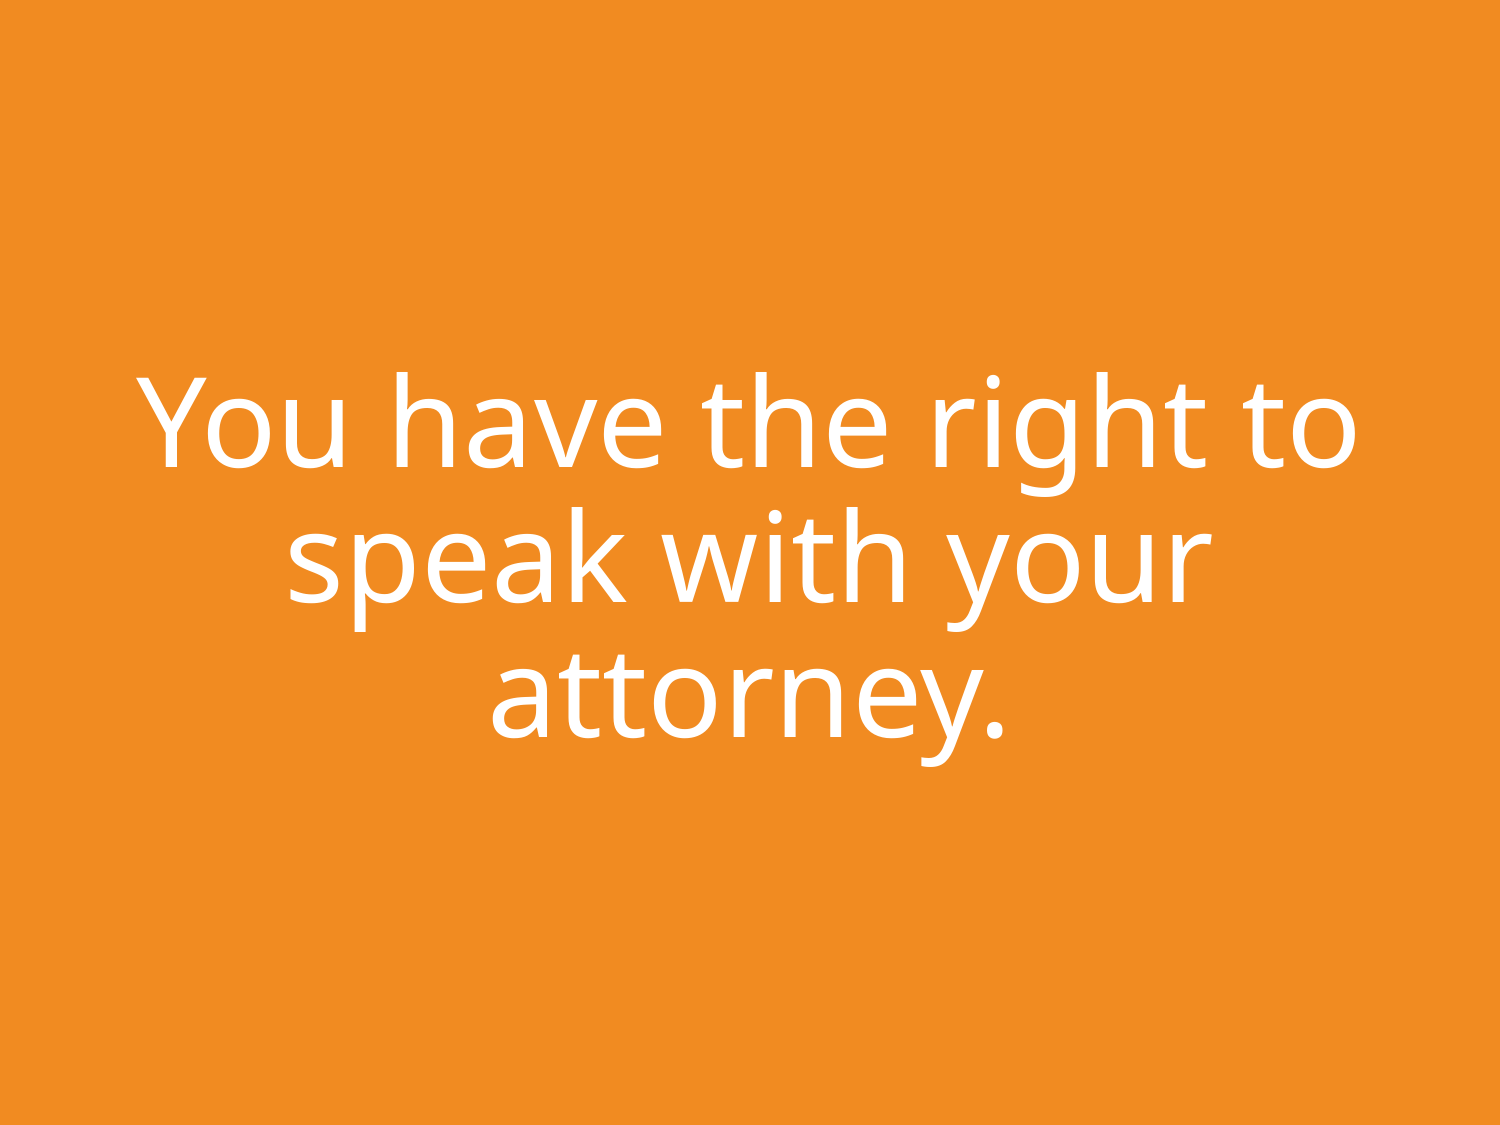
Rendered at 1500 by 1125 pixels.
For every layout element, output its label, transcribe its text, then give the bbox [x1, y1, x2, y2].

title You have the right to speak with your attorney. [103, 453, 1397, 672]
